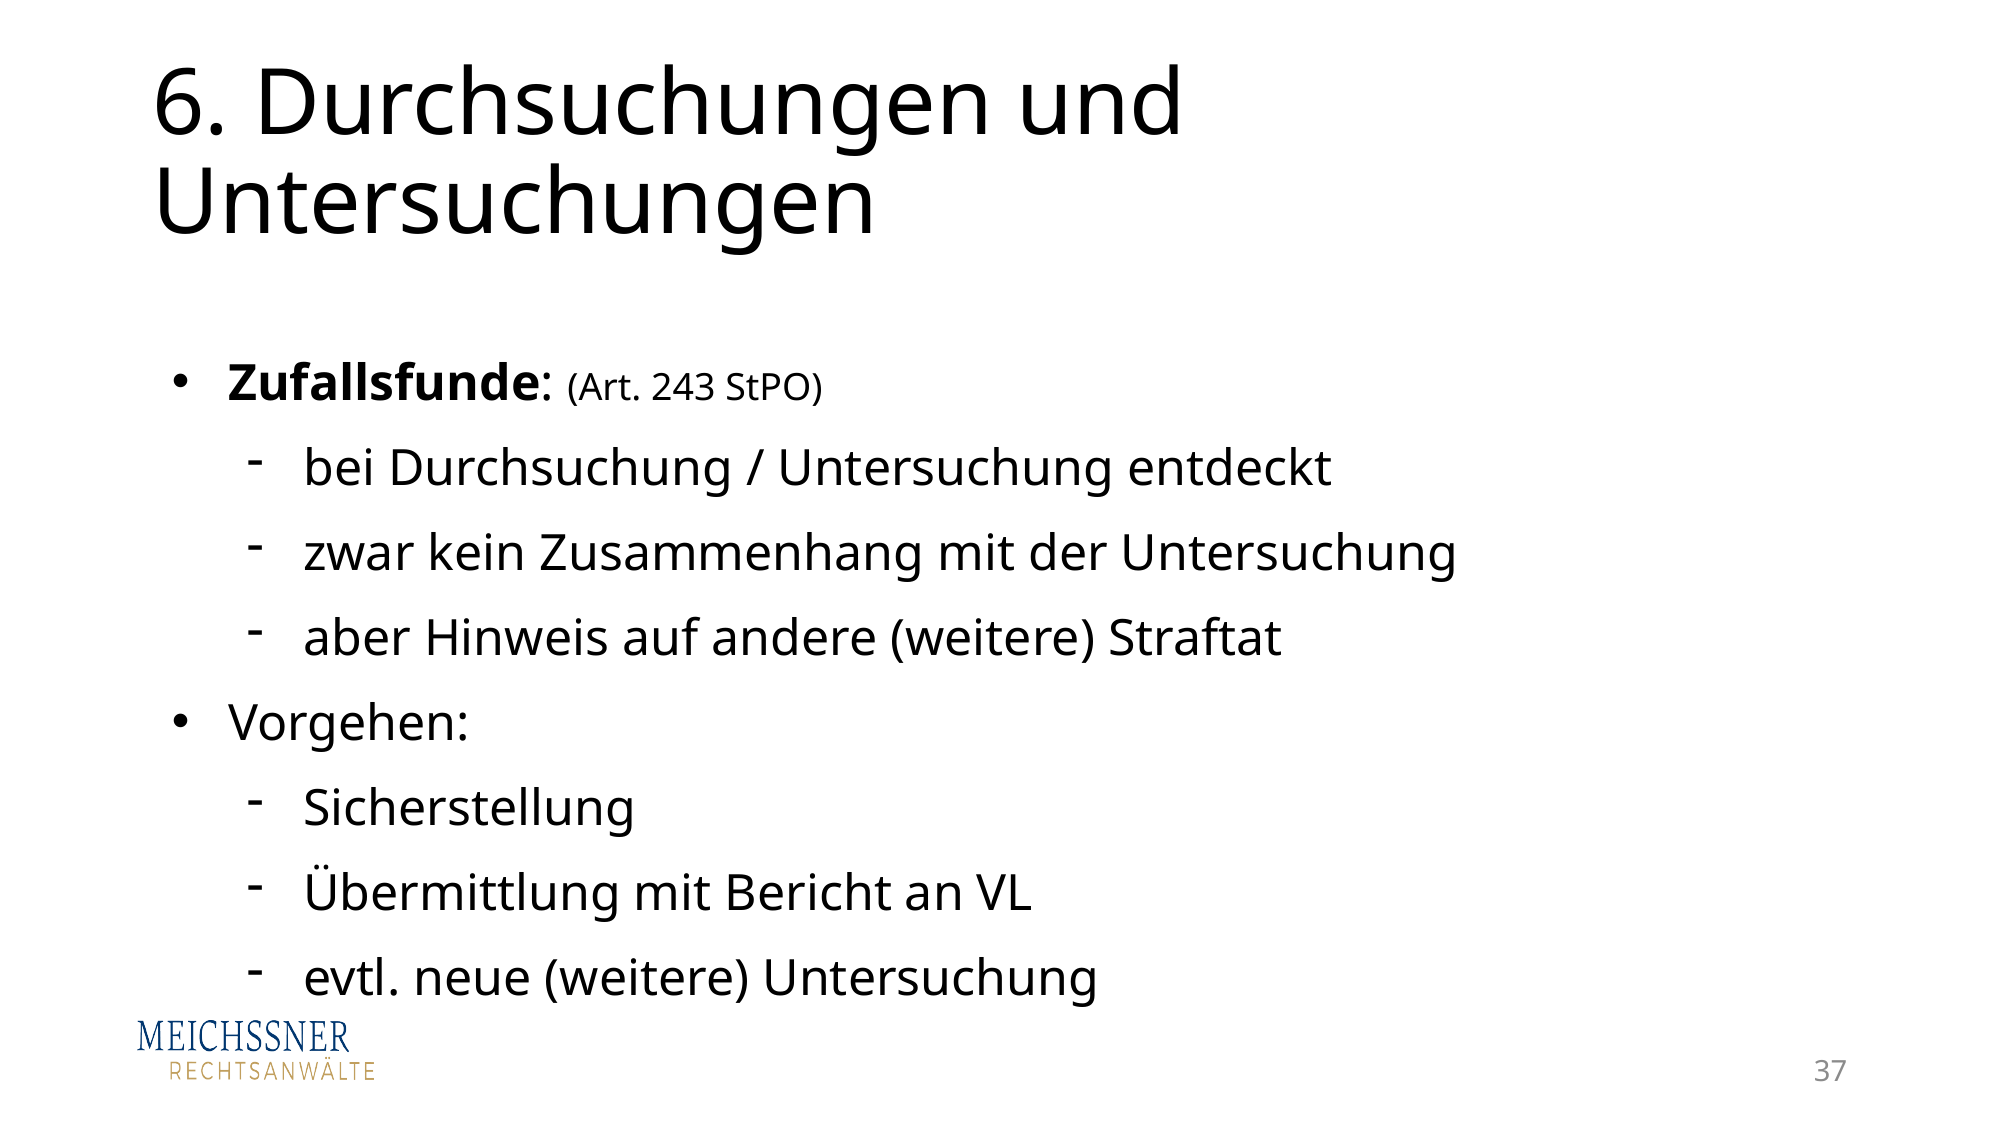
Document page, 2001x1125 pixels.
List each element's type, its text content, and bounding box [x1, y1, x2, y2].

title 6. Durchsuchungen und Untersuchungen [137, 78, 1863, 231]
text_box Zufallsfunde: (Art. 243 StPO) bei Durchsuchung / Untersuchung entdeckt zwar kein Zusammenhang mit der Untersuchung aber Hinweis auf andere (weitere) Straftat Vorgehen: Sicherstellung Übermittlung mit Bericht an VL evtl. neue (weitere) Untersuchung [157, 342, 1821, 1013]
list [137, 1019, 374, 1080]
slide_number 37 [1412, 1042, 1863, 1103]
